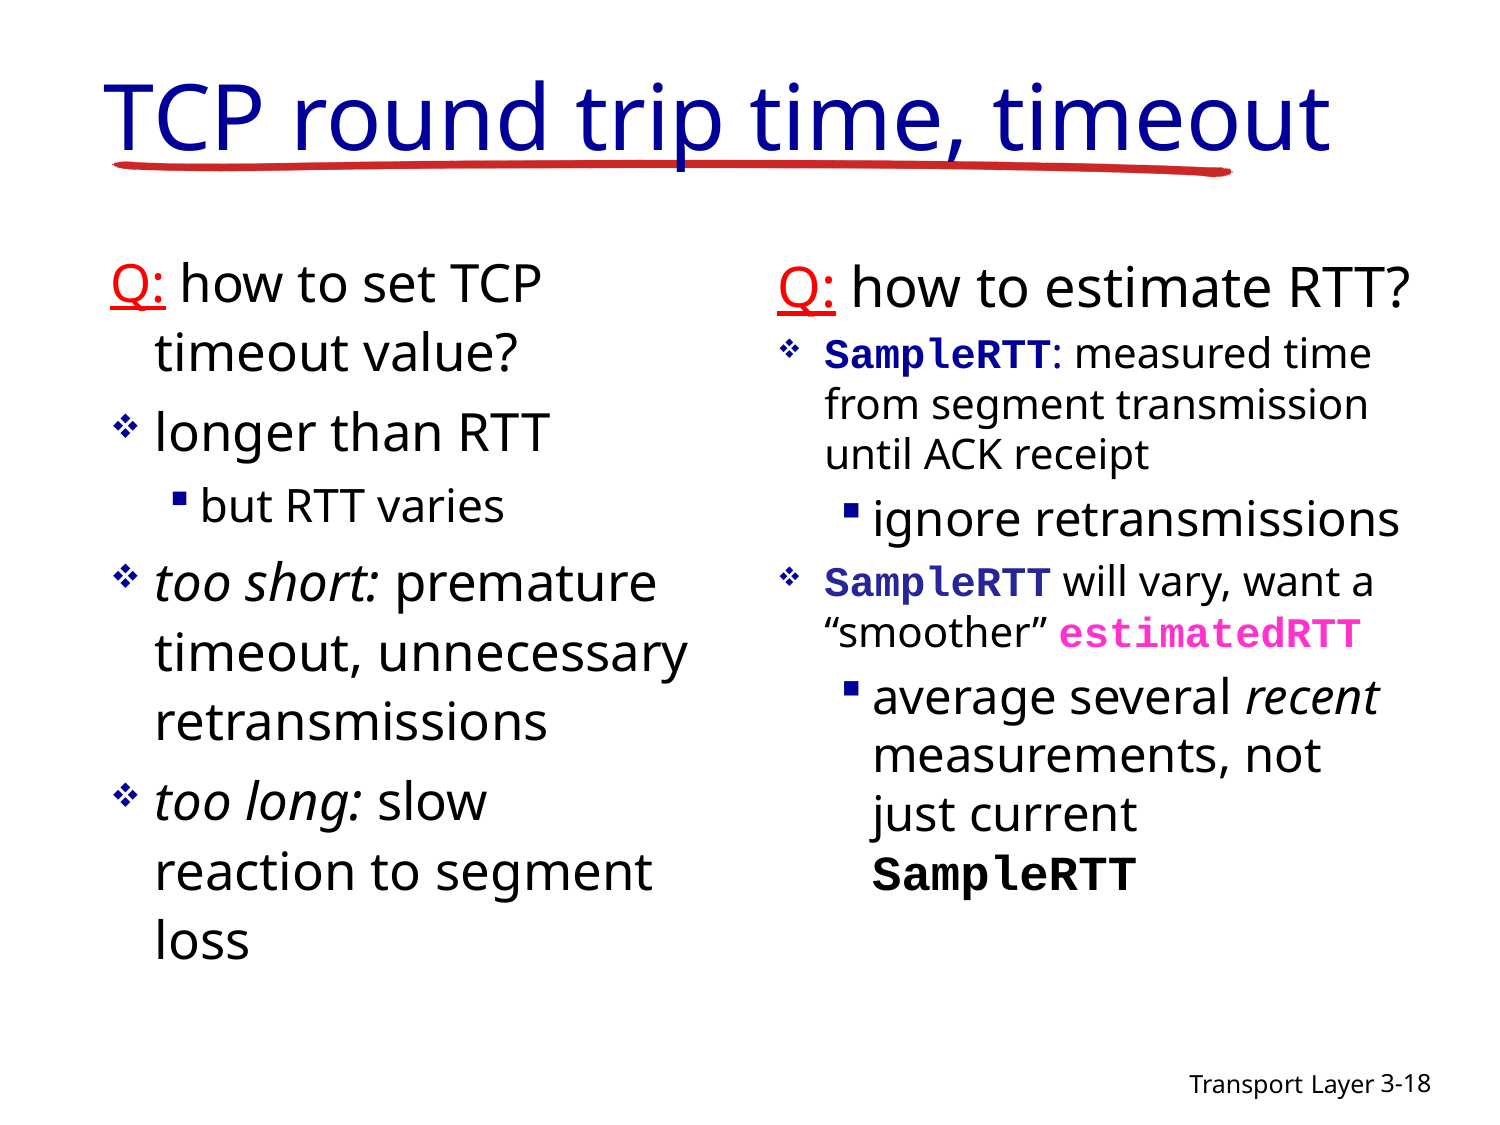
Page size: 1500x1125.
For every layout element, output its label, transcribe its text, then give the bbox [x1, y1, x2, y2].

title TCP round trip time, timeout [89, 38, 1364, 190]
list Q: how to estimate RTT? SampleRTT: measured time from segment transmission until ACK receipt ignore retransmissions SampleRTT will vary, want a “smoother” estimatedRTT average several recent measurements, not just current SampleRTT [762, 243, 1429, 1059]
picture [107, 155, 1246, 183]
footer Transport Layer [914, 1059, 1390, 1105]
slide_number 3-18 [1365, 1060, 1477, 1106]
list Q: how to set TCP timeout value? longer than RTT but RTT varies too short: premature timeout, unnecessary retransmissions too long: slow reaction to segment loss [95, 235, 705, 999]
